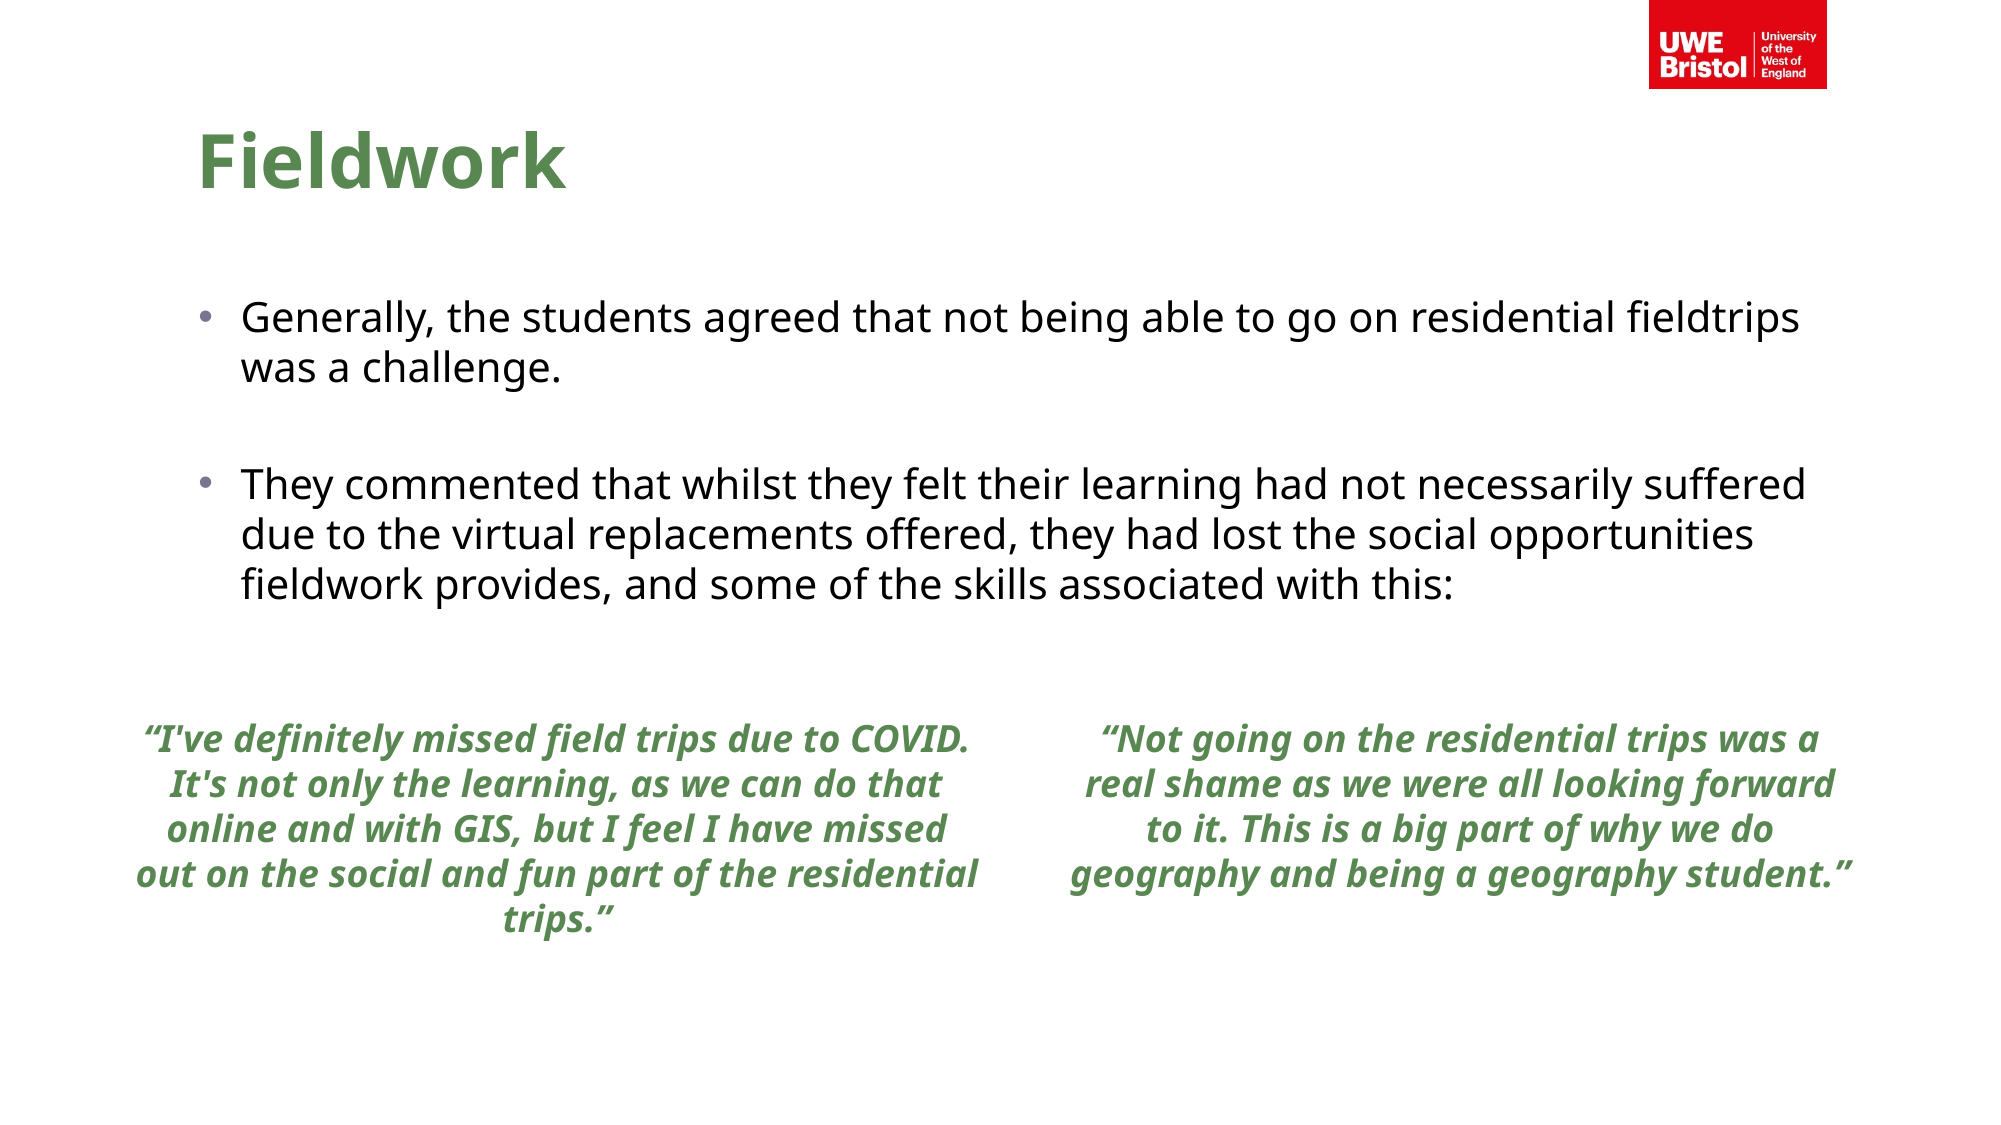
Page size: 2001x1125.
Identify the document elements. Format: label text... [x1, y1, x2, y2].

list Generally, the students agreed that not being able to go on residential fieldtrips was a challenge. They commented that whilst they felt their learning had not necessarily suffered due to the virtual replacements offered, they had lost the social opportunities fieldwork provides, and some of the skills associated with this: [196, 290, 1827, 1035]
picture [1649, 0, 1827, 89]
title Fieldwork [196, 113, 1827, 279]
text_box “I've definitely missed field trips due to COVID. It's not only the learning, as we can do that online and with GIS, but I feel I have missed out on the social and fun part of the residential trips.” [120, 708, 995, 948]
text_box “Not going on the residential trips was a real shame as we were all looking forward to it. This is a big part of why we do geography and being a geography student.” [1047, 708, 1874, 903]
